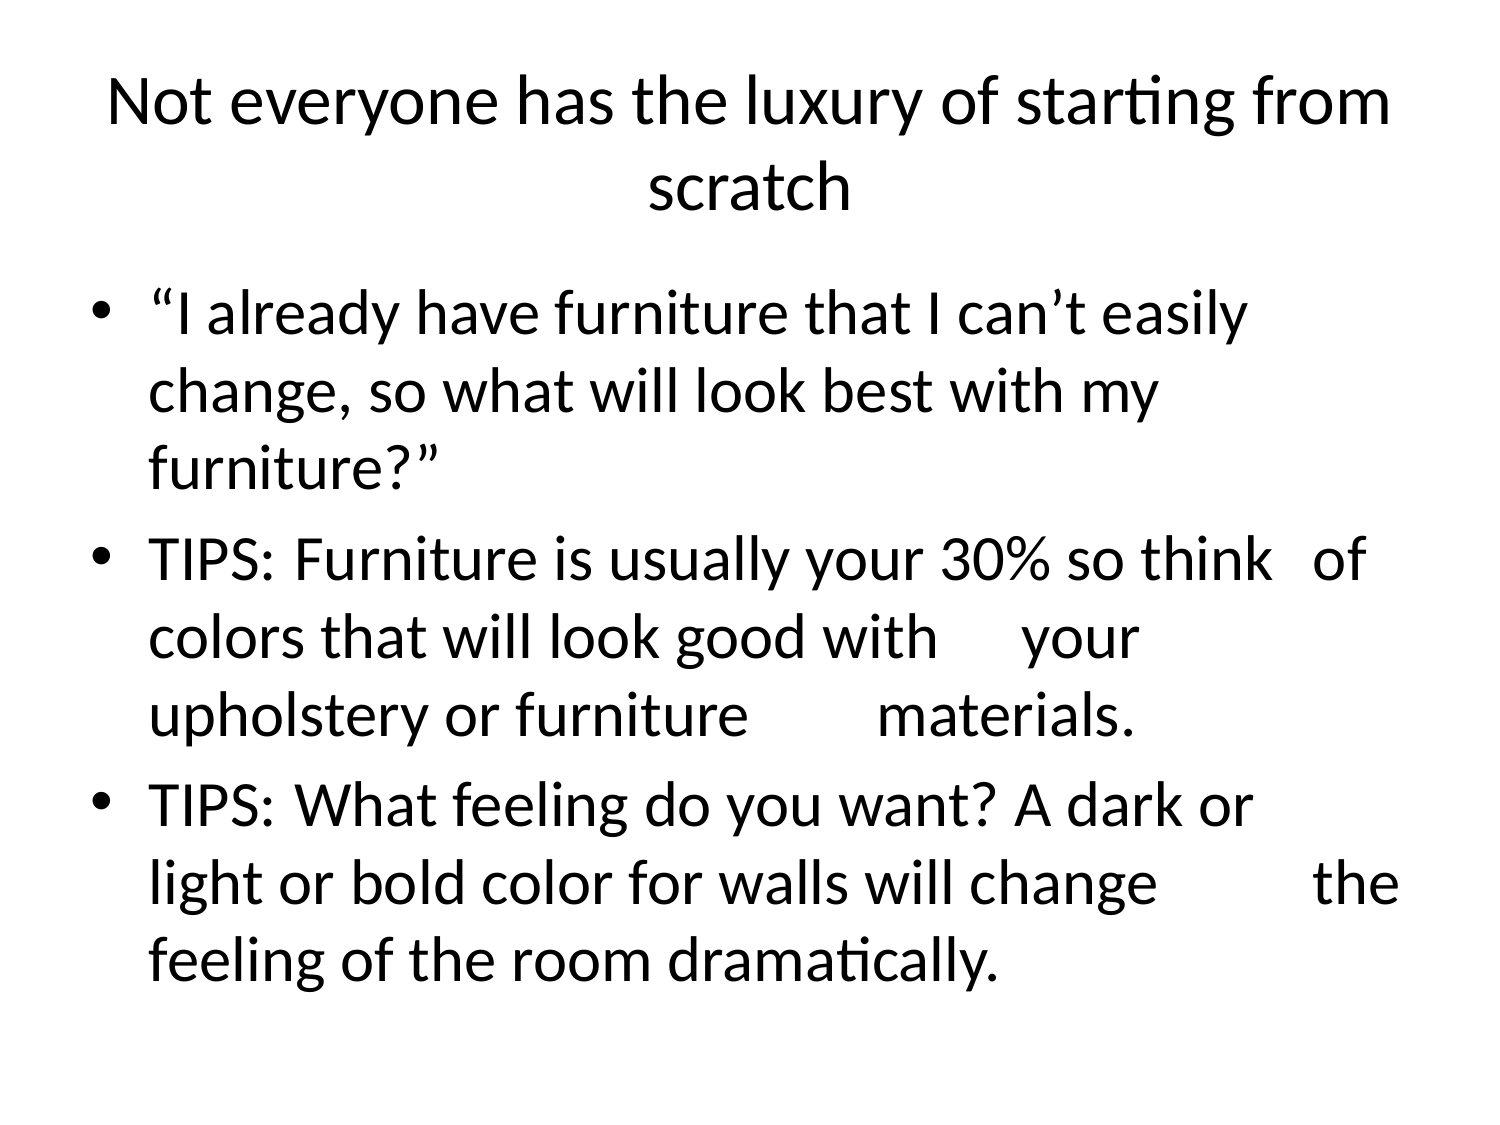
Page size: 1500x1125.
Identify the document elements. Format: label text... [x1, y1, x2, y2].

title Not everyone has the luxury of starting from scratch [75, 45, 1425, 233]
list “I already have furniture that I can’t easily change, so what will look best with my furniture?” TIPS: Furniture is usually your 30% so think of colors that will look good with your upholstery or furniture materials. TIPS: What feeling do you want? A dark or light or bold color for walls will change the feeling of the room dramatically. [75, 262, 1425, 1005]
